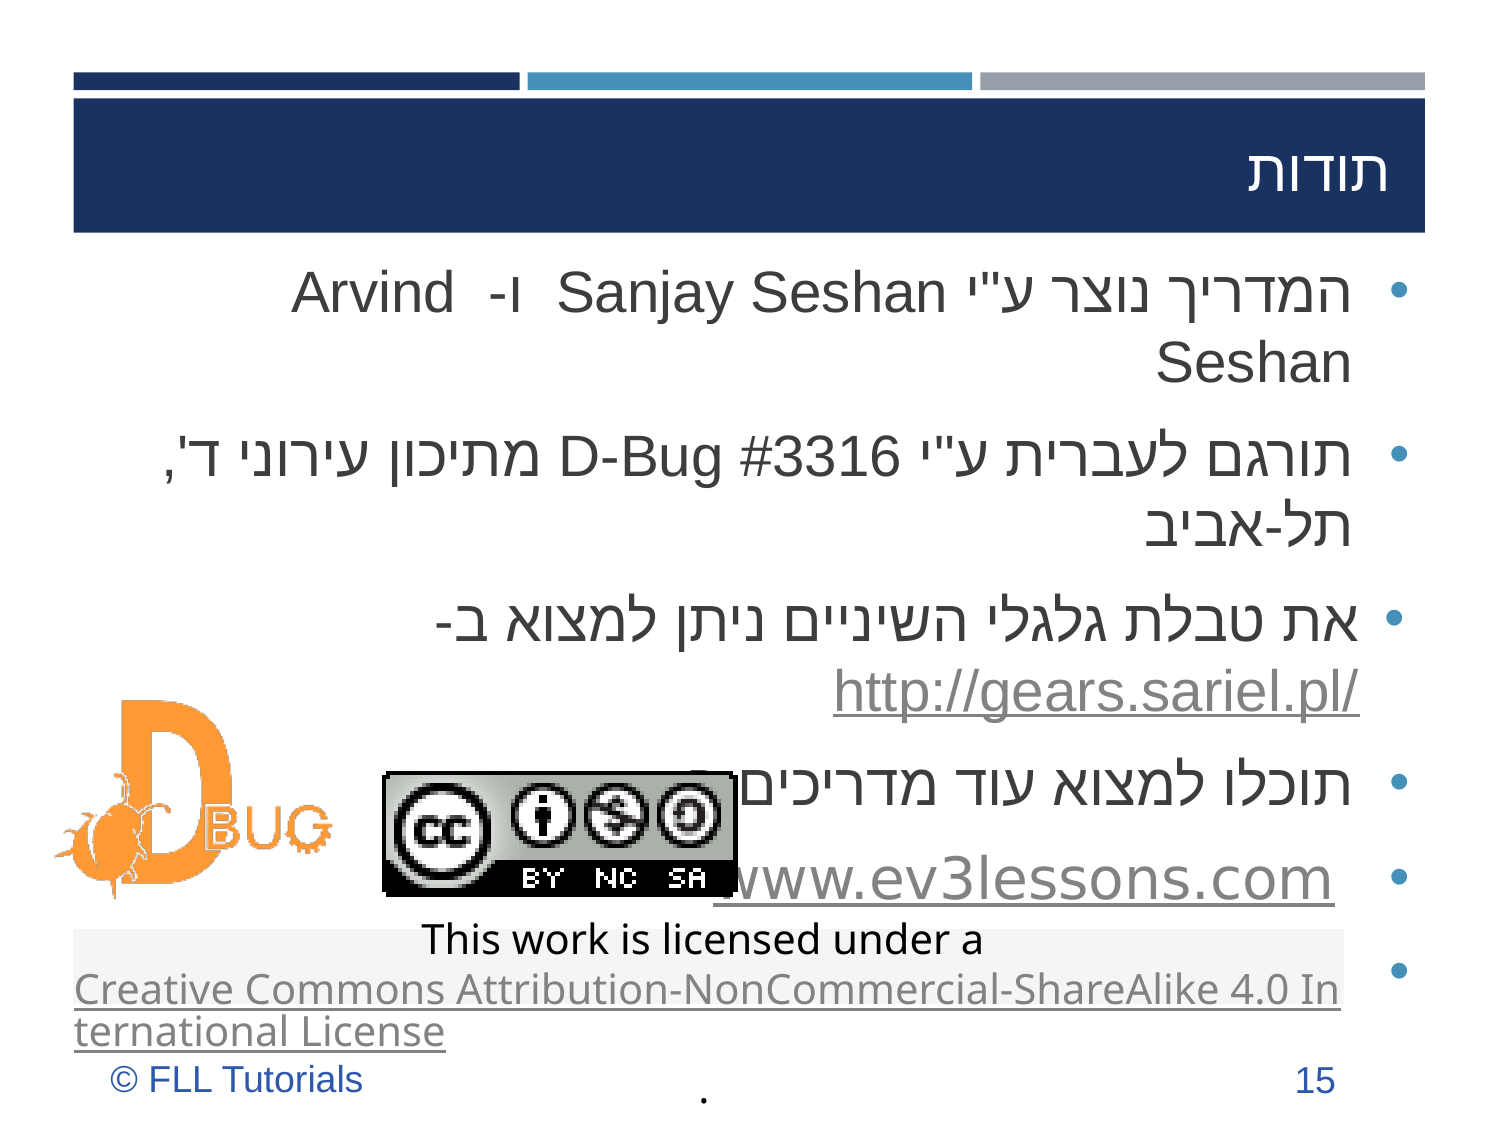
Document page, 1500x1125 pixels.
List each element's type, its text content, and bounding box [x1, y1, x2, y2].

slide_number ‹#› [1279, 1048, 1406, 1109]
text_box This work is licensed under a Creative Commons Attribution-NonCommercial-ShareAlike 4.0 International License. [73, 929, 1344, 1004]
list המדריך נוצר ע"י Sanjay Seshan ו- Arvind Seshan תורגם לעברית ע"י D-Bug #3316 מתיכון עירוני ד', תל-אביב את טבלת גלגלי השיניים ניתן למצוא ב- http://gears.sariel.pl/ תוכלו למצוא עוד מדריכים ב: www.ev3lessons.com ו- www.flltutorials.com [73, 246, 1425, 962]
footer © FLL Tutorials [95, 1047, 895, 1108]
picture [24, 670, 362, 930]
picture [382, 771, 738, 897]
title תודות [95, 112, 1406, 211]
